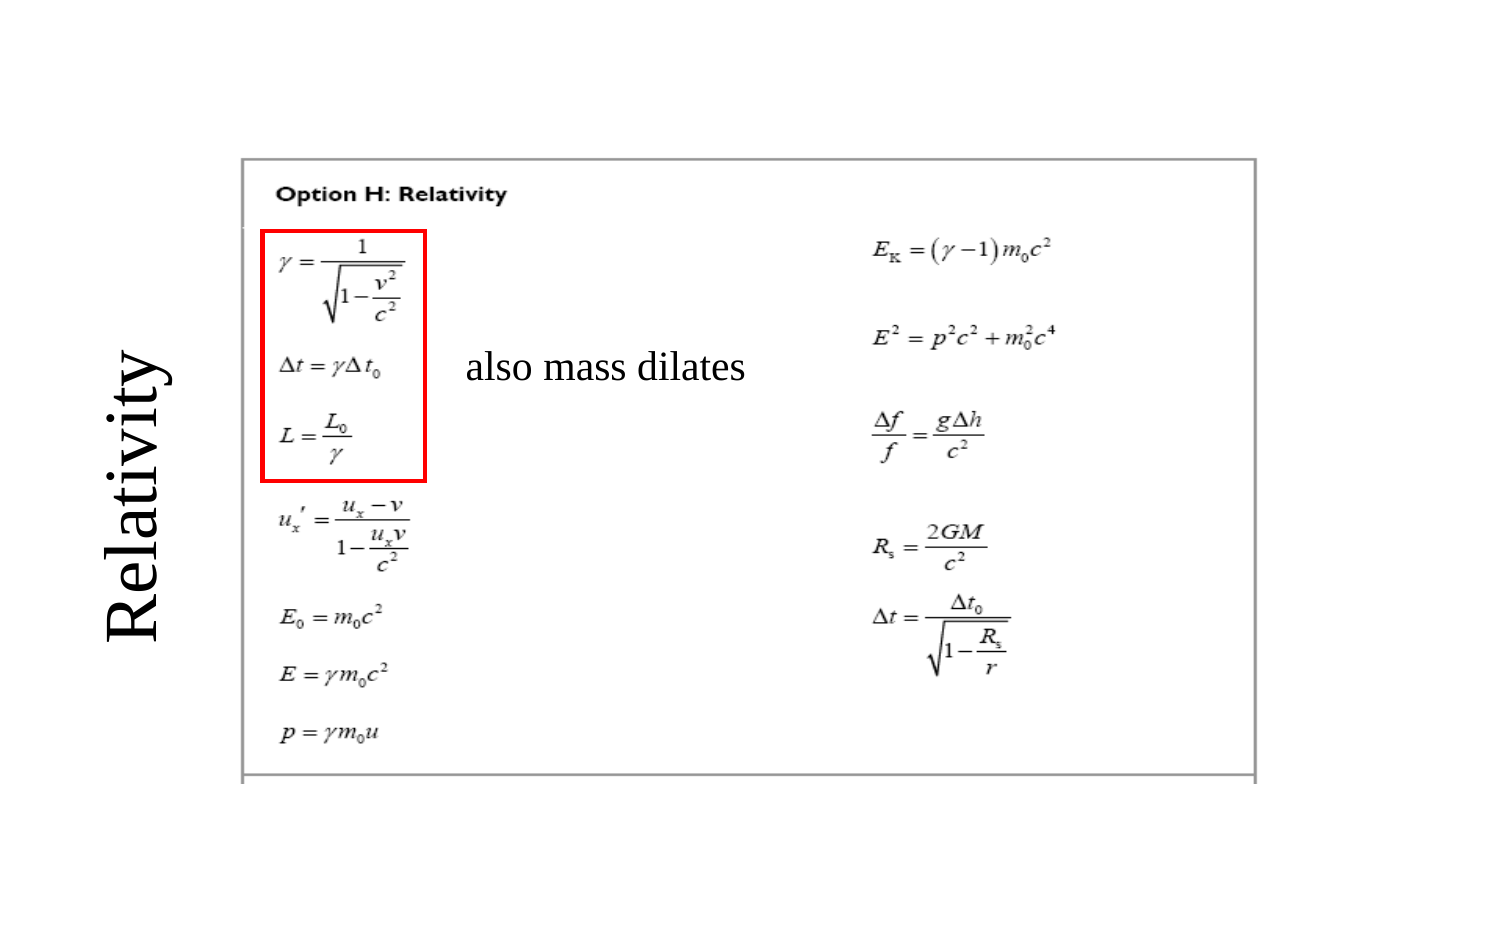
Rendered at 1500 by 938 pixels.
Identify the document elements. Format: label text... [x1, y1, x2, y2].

text_box Relativity [74, 334, 180, 660]
picture [235, 153, 1265, 785]
